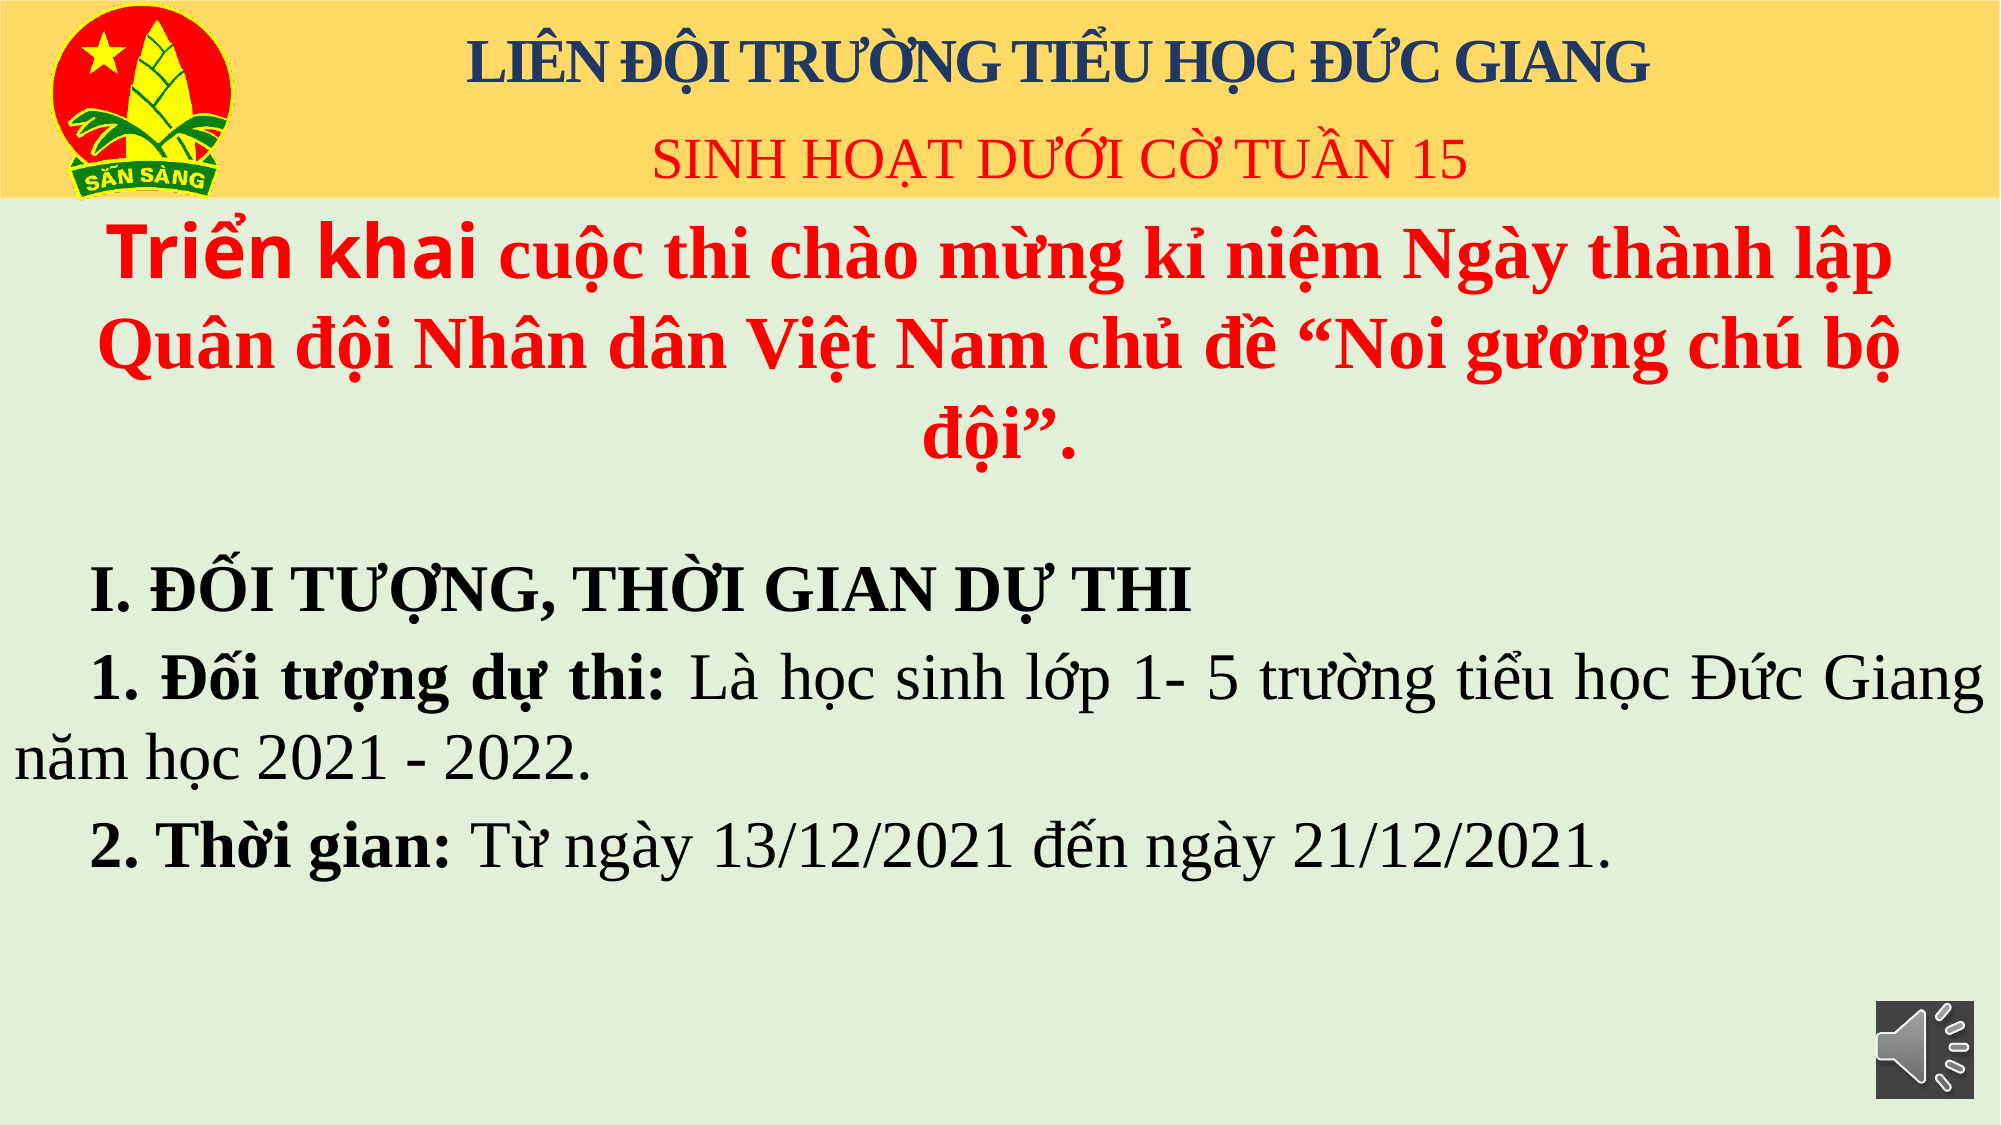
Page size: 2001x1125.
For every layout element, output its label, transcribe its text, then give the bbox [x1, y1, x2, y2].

picture [1874, 999, 1975, 1100]
text_box I. ĐỐI TƯỢNG, THỜI GIAN DỰ THI 1. Đối tượng dự thi: Là học sinh lớp 1- 5 trường tiểu học Đức Giang năm học 2021 - 2022. 2. Thời gian: Từ ngày 13/12/2021 đến ngày 21/12/2021. [0, 537, 2000, 889]
text_box Triển khai cuộc thi chào mừng kỉ niệm Ngày thành lập Quân đội Nhân dân Việt Nam chủ đề “Noi gương chú bộ đội”. [0, 195, 2000, 481]
text_box SINH HOẠT DƯỚI CỜ TUẦN 15 [234, 112, 1914, 195]
picture [49, 2, 234, 201]
text_box [0, 0, 2000, 195]
text_box LIÊN ĐỘI TRƯỜNG TIỂU HỌC ĐỨC GIANG [451, 12, 1668, 103]
